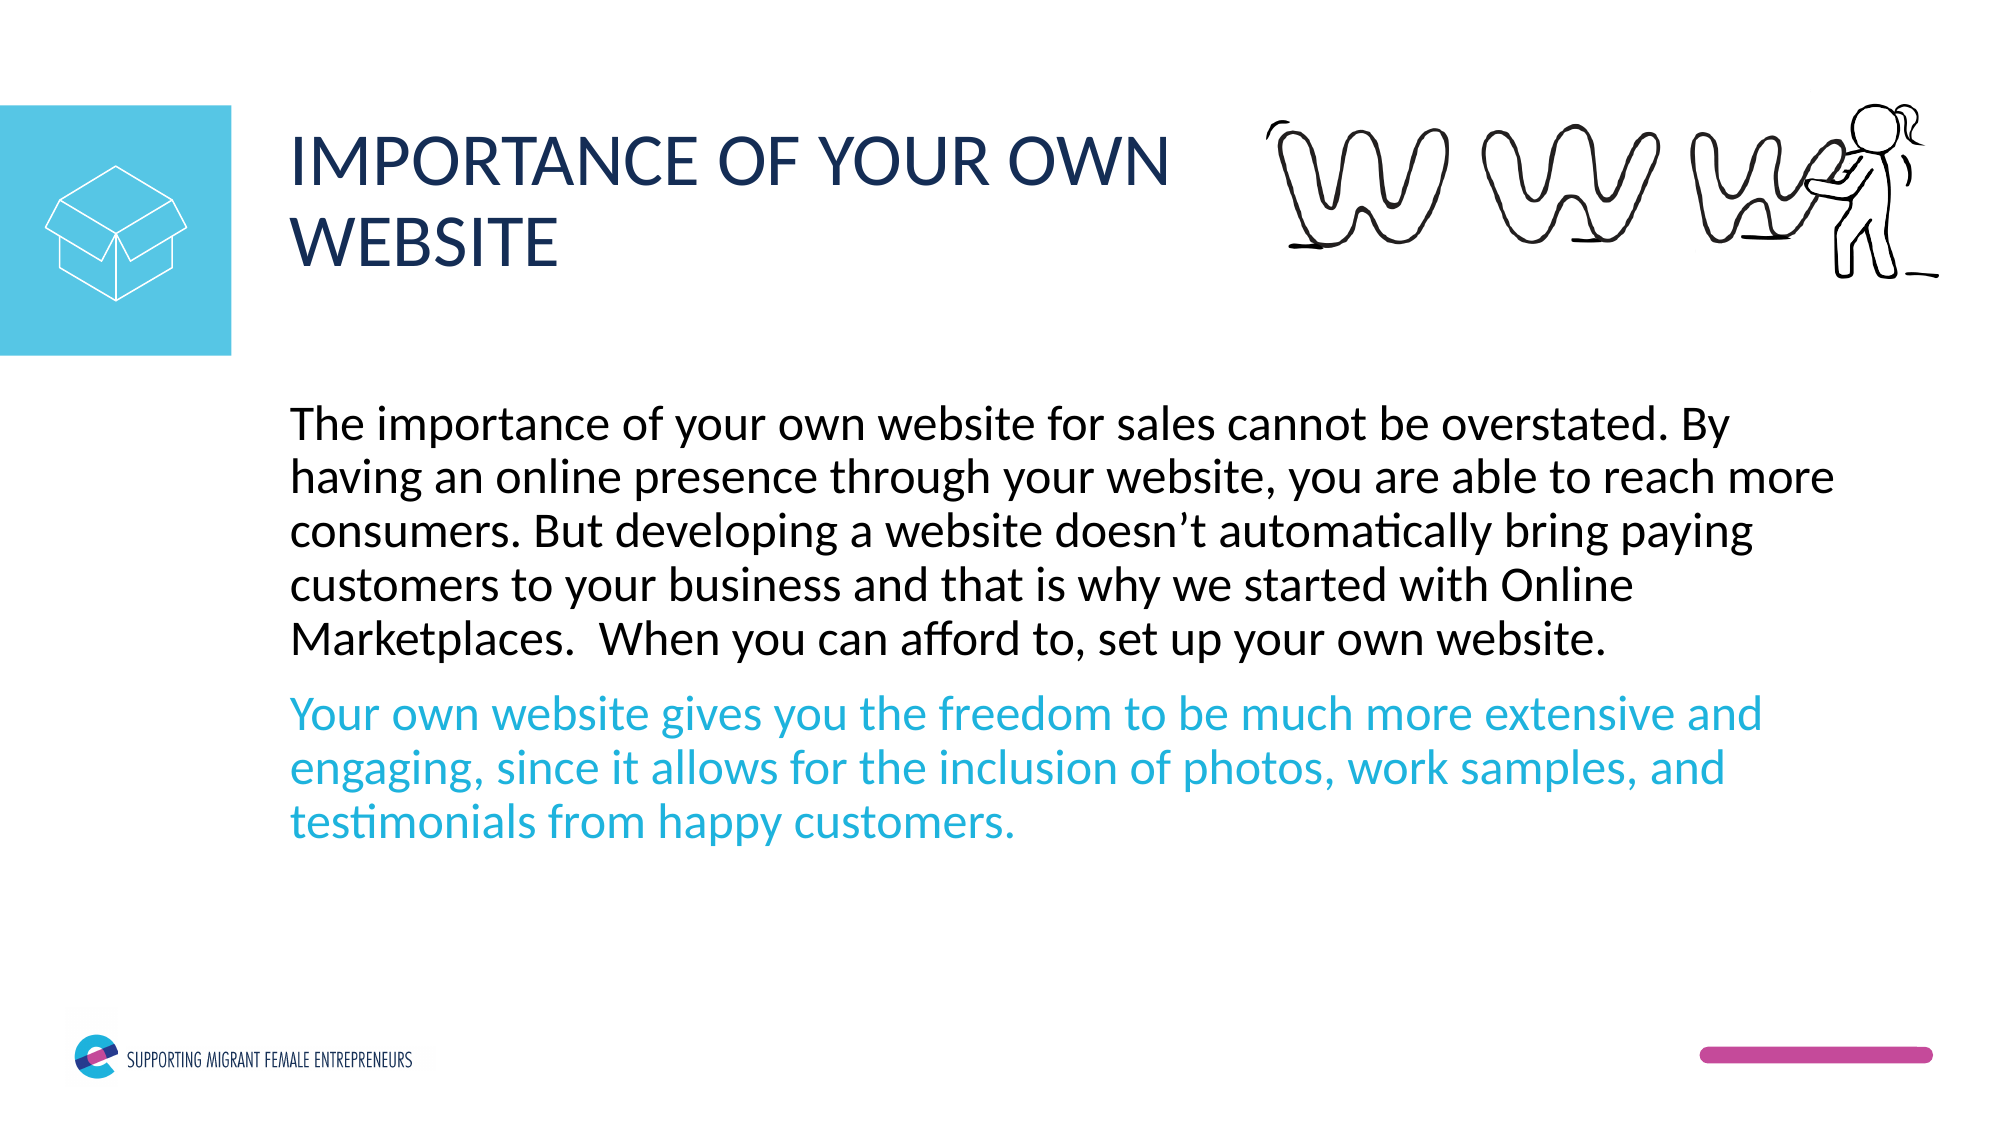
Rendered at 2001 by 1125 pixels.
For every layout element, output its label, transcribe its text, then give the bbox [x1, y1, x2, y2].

picture [1232, 47, 1973, 319]
list IMPORTANCE OF YOUR OWN WEBSITE [274, 113, 1232, 302]
list The importance of your own website for sales cannot be overstated. By having an online presence through your website, you are able to reach more consumers. But developing a website doesn’t automatically bring paying customers to your business and that is why we started with Online Marketplaces. When you can afford to, set up your own website. Your own website gives you the freedom to be much more extensive and engaging, since it allows for the inclusion of photos, work samples, and testimonials from happy customers. [274, 389, 1858, 922]
picture [126, 1046, 436, 1071]
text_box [45, 166, 187, 301]
picture [65, 1007, 118, 1087]
